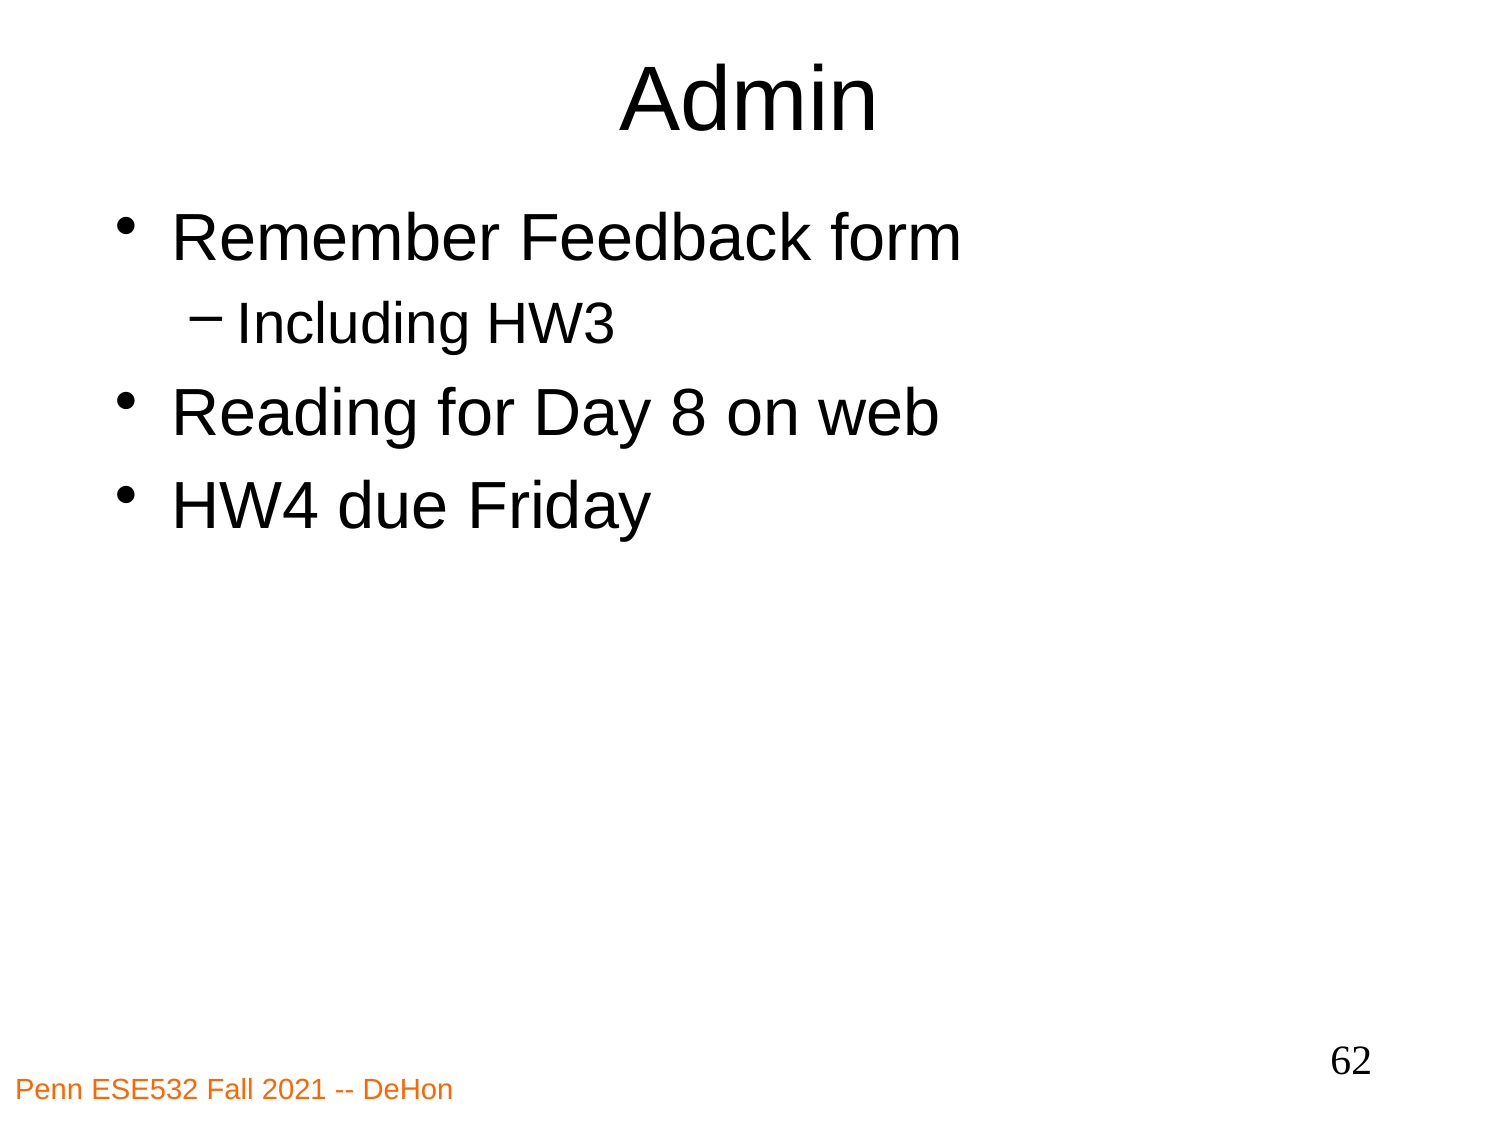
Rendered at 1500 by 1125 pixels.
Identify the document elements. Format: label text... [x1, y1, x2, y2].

slide_number 62 [1074, 1024, 1388, 1101]
list Remember Feedback form Including HW3 Reading for Day 8 on web HW4 due Friday [99, 186, 1438, 862]
title Admin [112, 0, 1388, 186]
slide_number Penn ESE532 Fall 2021 -- DeHon [0, 1062, 688, 1125]
